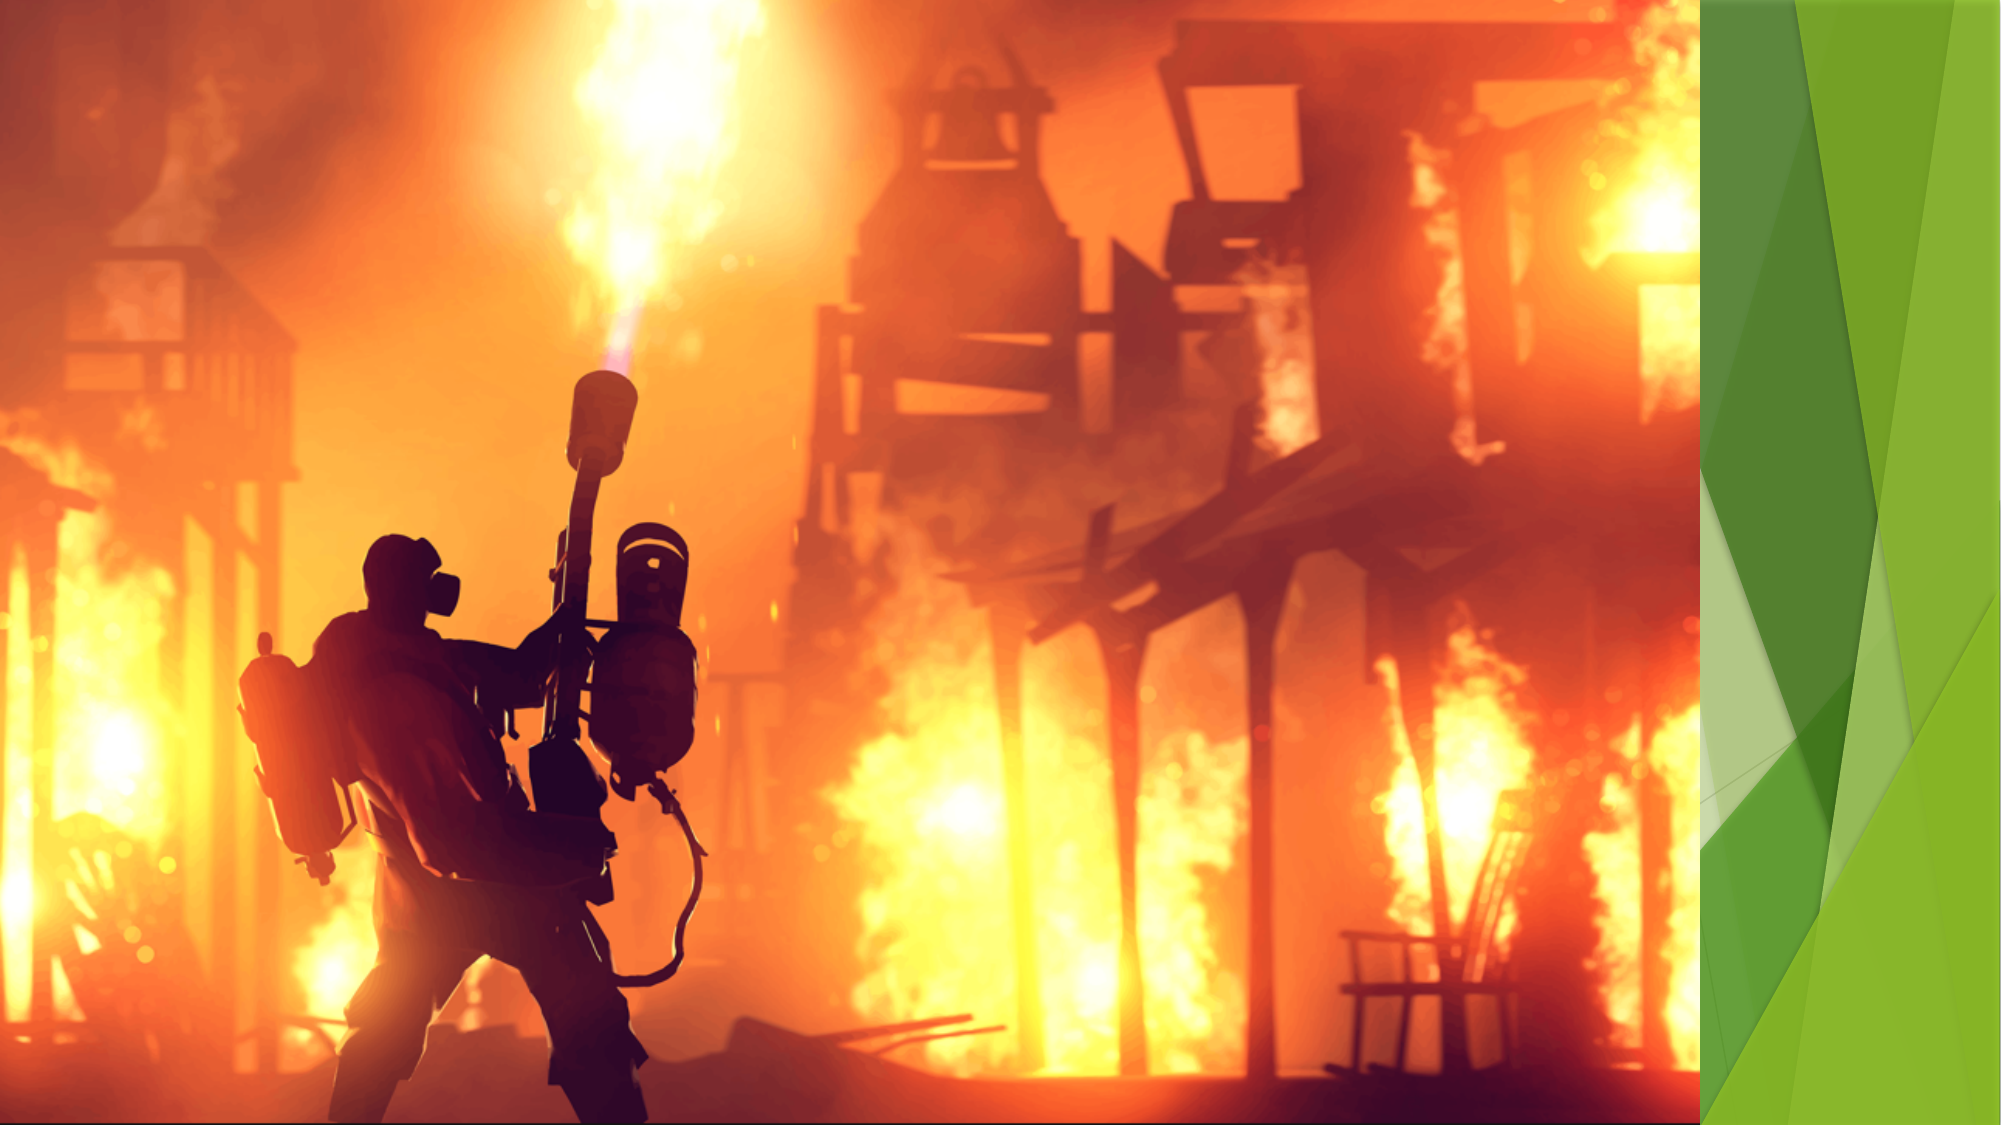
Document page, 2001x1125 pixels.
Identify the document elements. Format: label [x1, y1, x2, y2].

list [0, 0, 1700, 1125]
